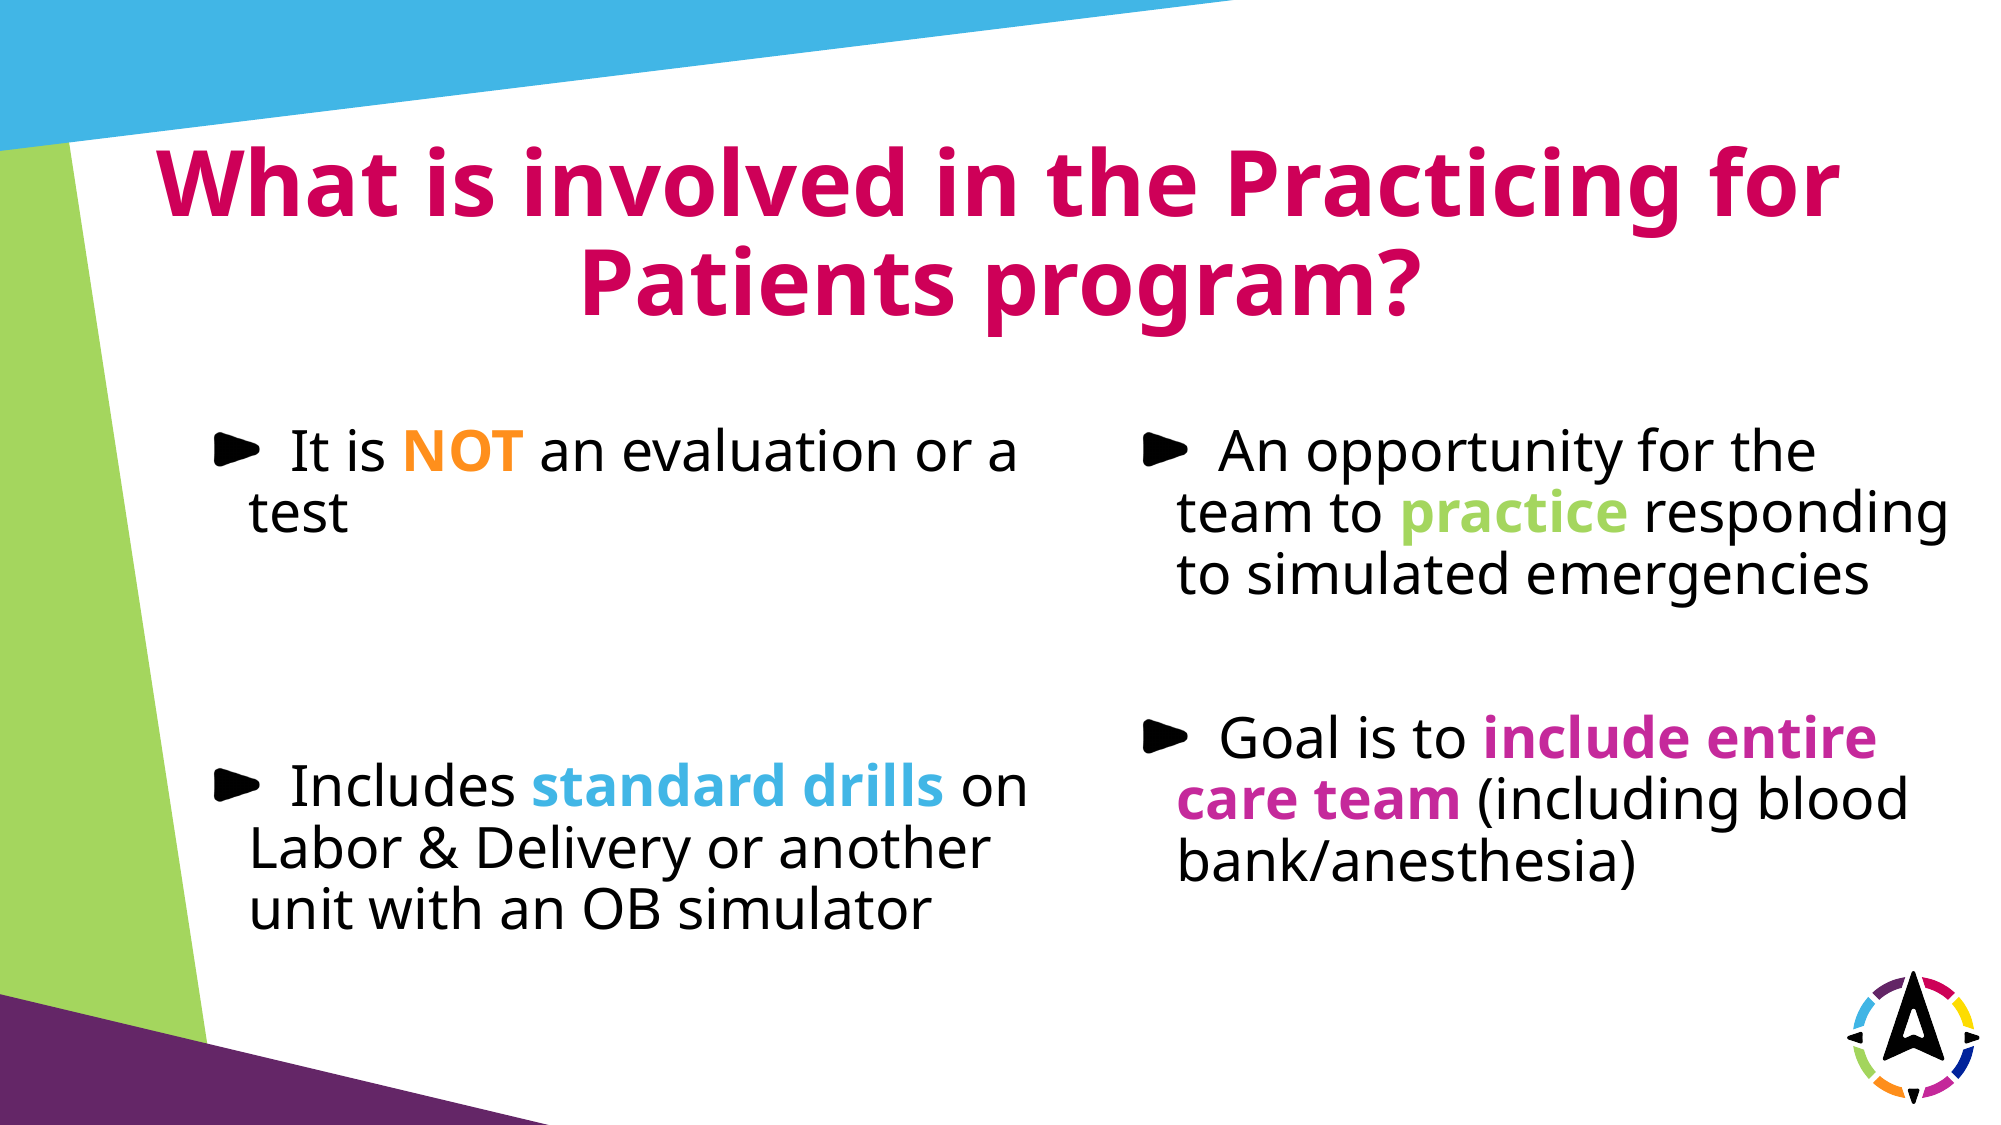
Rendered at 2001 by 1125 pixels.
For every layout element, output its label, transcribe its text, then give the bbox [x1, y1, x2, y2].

list An opportunity for the team to practice responding to simulated emergencies Goal is to include entire care team (including blood bank/anesthesia) [1125, 414, 1975, 961]
picture [211, 428, 263, 470]
picture [211, 764, 263, 805]
list It is NOT an evaluation or a test Includes standard drills on Labor & Delivery or another unit with an OB simulator [196, 414, 1047, 961]
picture [1140, 428, 1191, 470]
picture [1140, 715, 1191, 757]
picture [1847, 971, 1980, 1104]
title What is involved in the Practicing for Patients program? [137, 127, 1863, 346]
